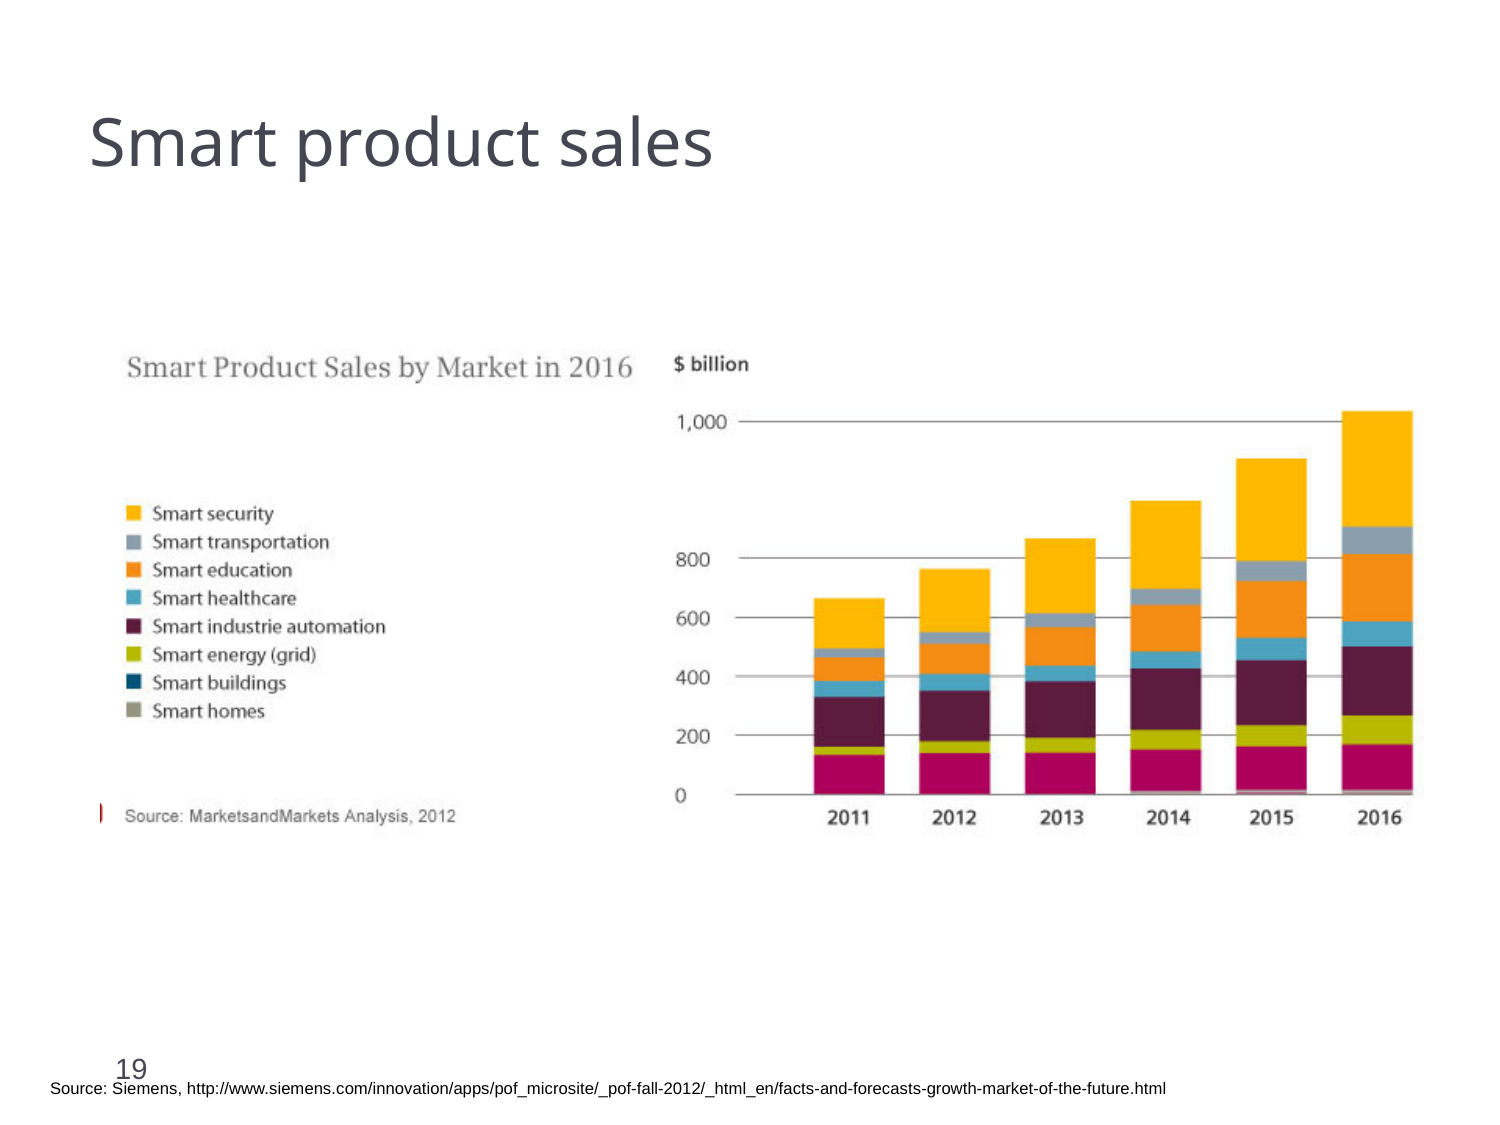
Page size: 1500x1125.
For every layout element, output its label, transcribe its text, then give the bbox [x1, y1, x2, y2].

title Smart product sales [75, 24, 1425, 188]
text_box Source: Siemens, http://www.siemens.com/innovation/apps/pof_microsite/_pof-fall-2012/_html_en/facts-and-forecasts-growth-market-of-the-future.html [35, 1070, 1183, 1106]
picture [99, 349, 1429, 838]
slide_number 19 [100, 1042, 426, 1070]
